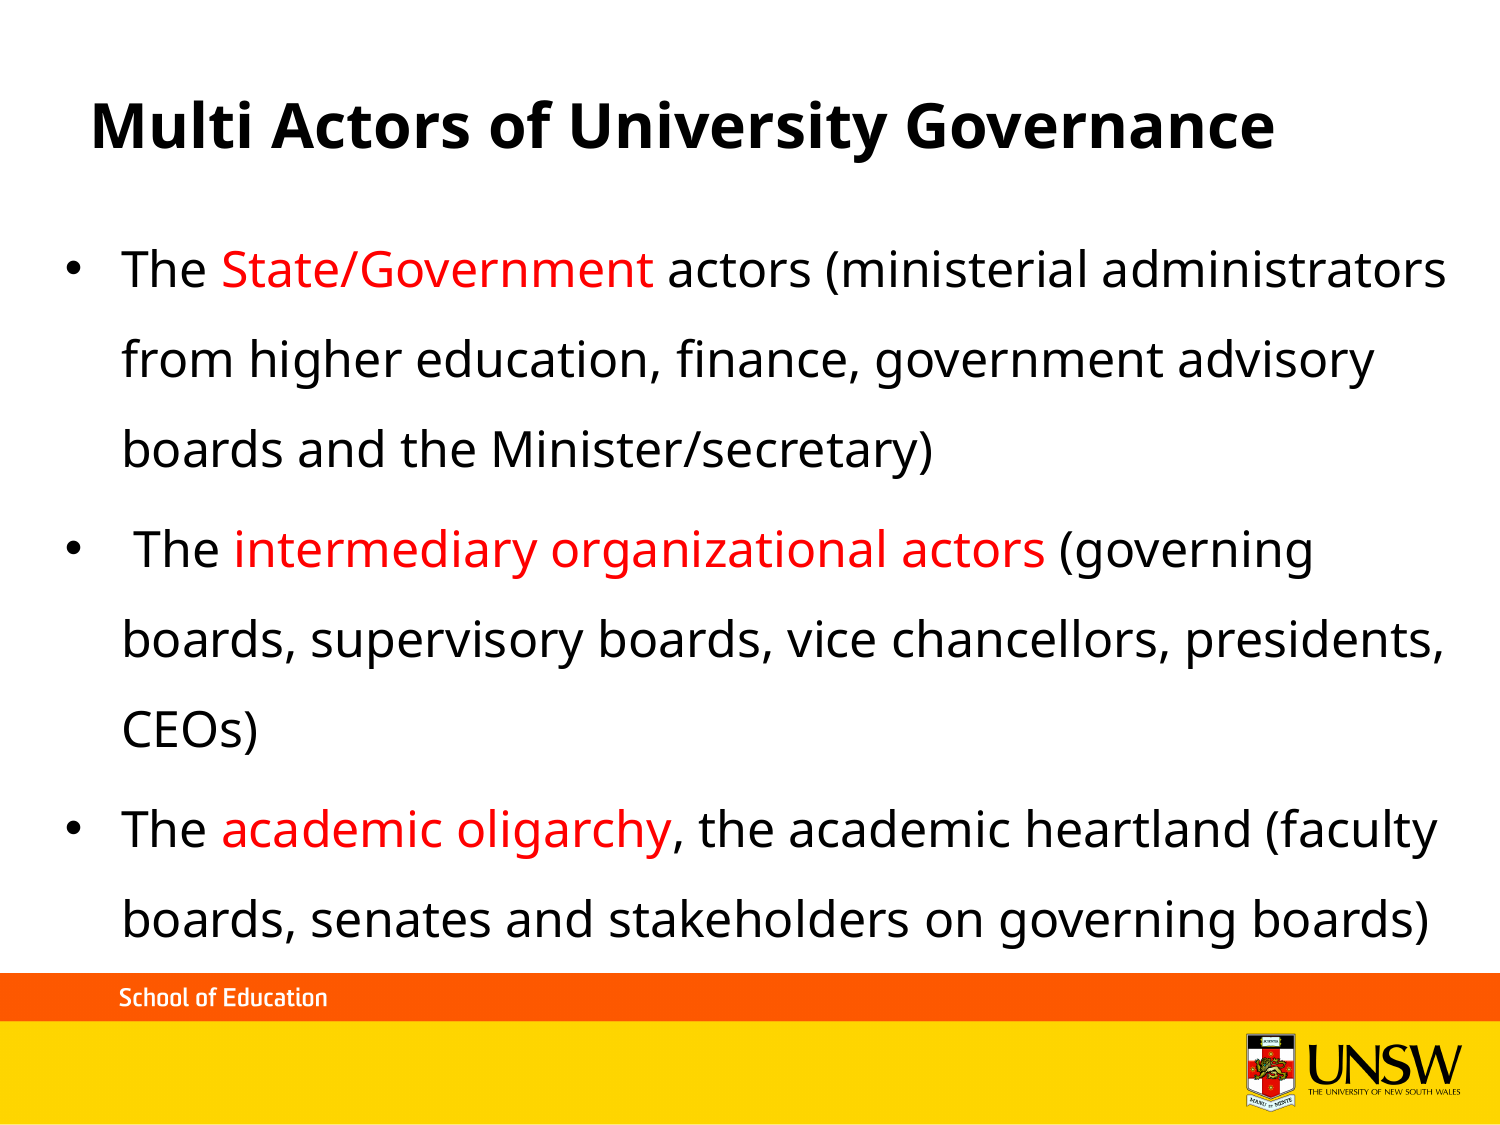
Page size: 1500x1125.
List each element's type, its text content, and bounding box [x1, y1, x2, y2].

list The State/Government actors (ministerial administrators from higher education, finance, government advisory boards and the Minister/secretary) The intermediary organizational actors (governing boards, supervisory boards, vice chancellors, presidents, CEOs) The academic oligarchy, the academic heartland (faculty boards, senates and stakeholders on governing boards) [50, 200, 1463, 909]
title Multi Actors of University Governance [75, 78, 1425, 200]
picture [0, 973, 1500, 1125]
